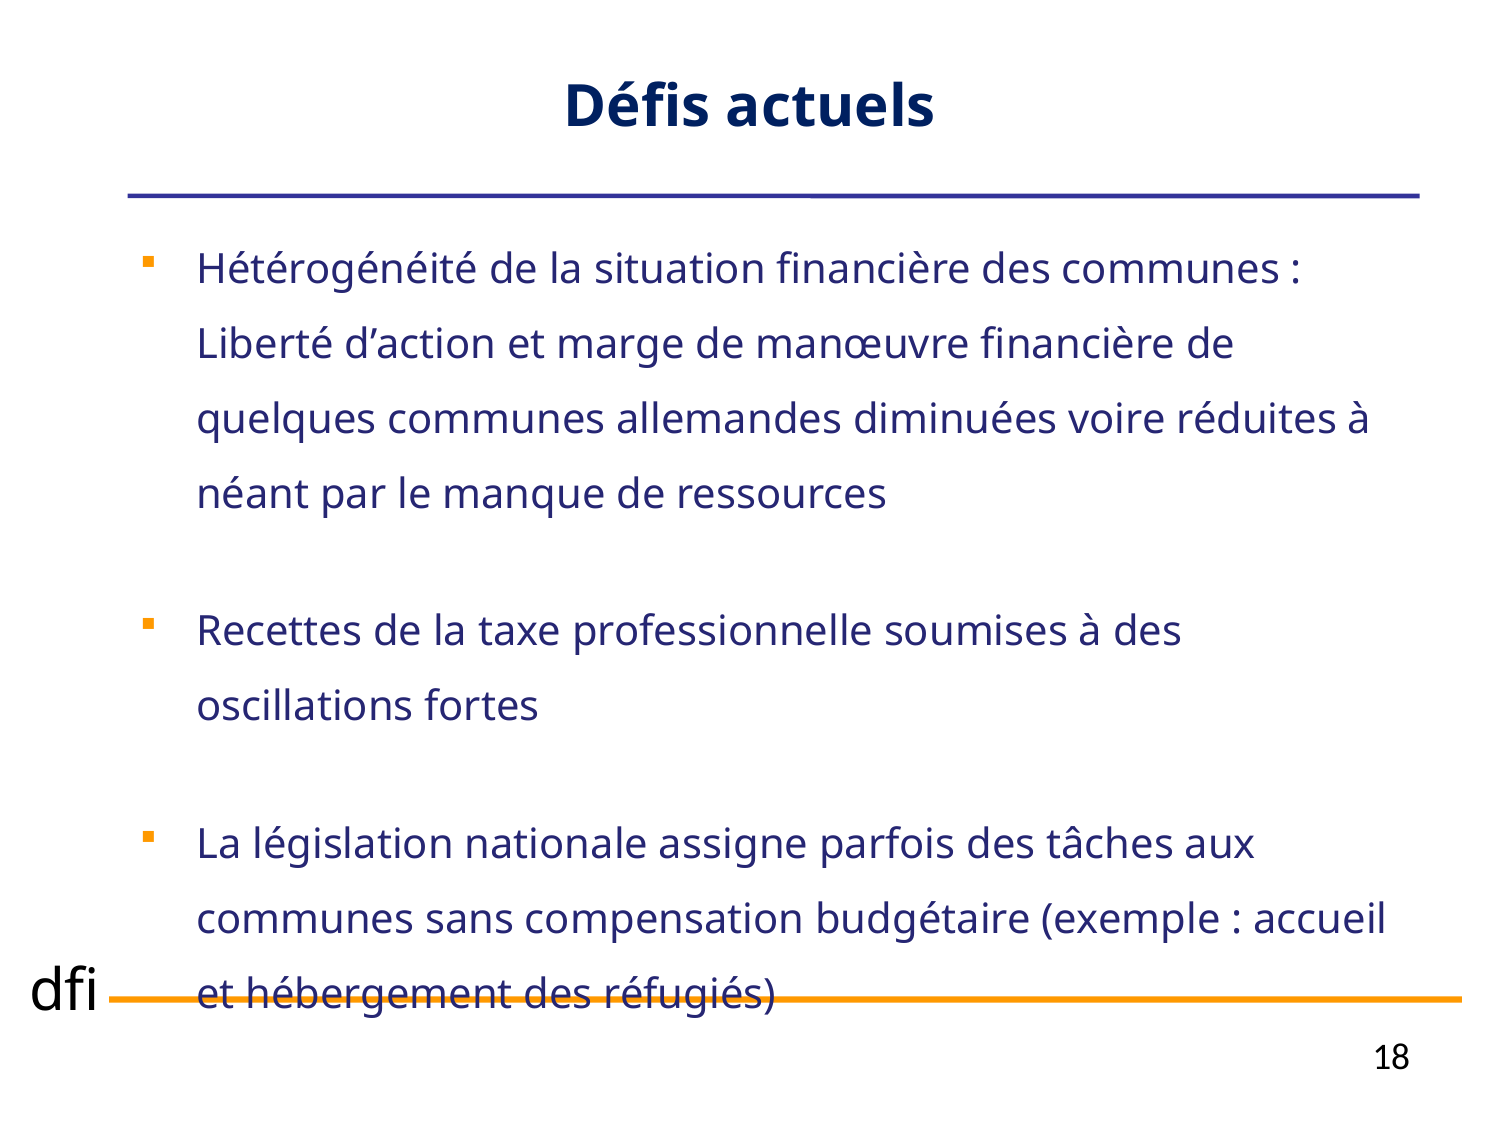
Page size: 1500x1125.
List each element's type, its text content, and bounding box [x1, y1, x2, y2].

title Défis actuels [75, 41, 1425, 166]
text_box 18 [1210, 1024, 1425, 1103]
text_box Hétérogénéité de la situation financière des communes : Liberté d’action et marge de manœuvre financière de quelques communes allemandes diminuées voire réduites à néant par le manque de ressources Recettes de la taxe professionnelle soumises à des oscillations fortes La législation nationale assigne parfois des tâches aux communes sans compensation budgétaire (exemple : accueil et hébergement des réfugiés) [125, 208, 1426, 729]
